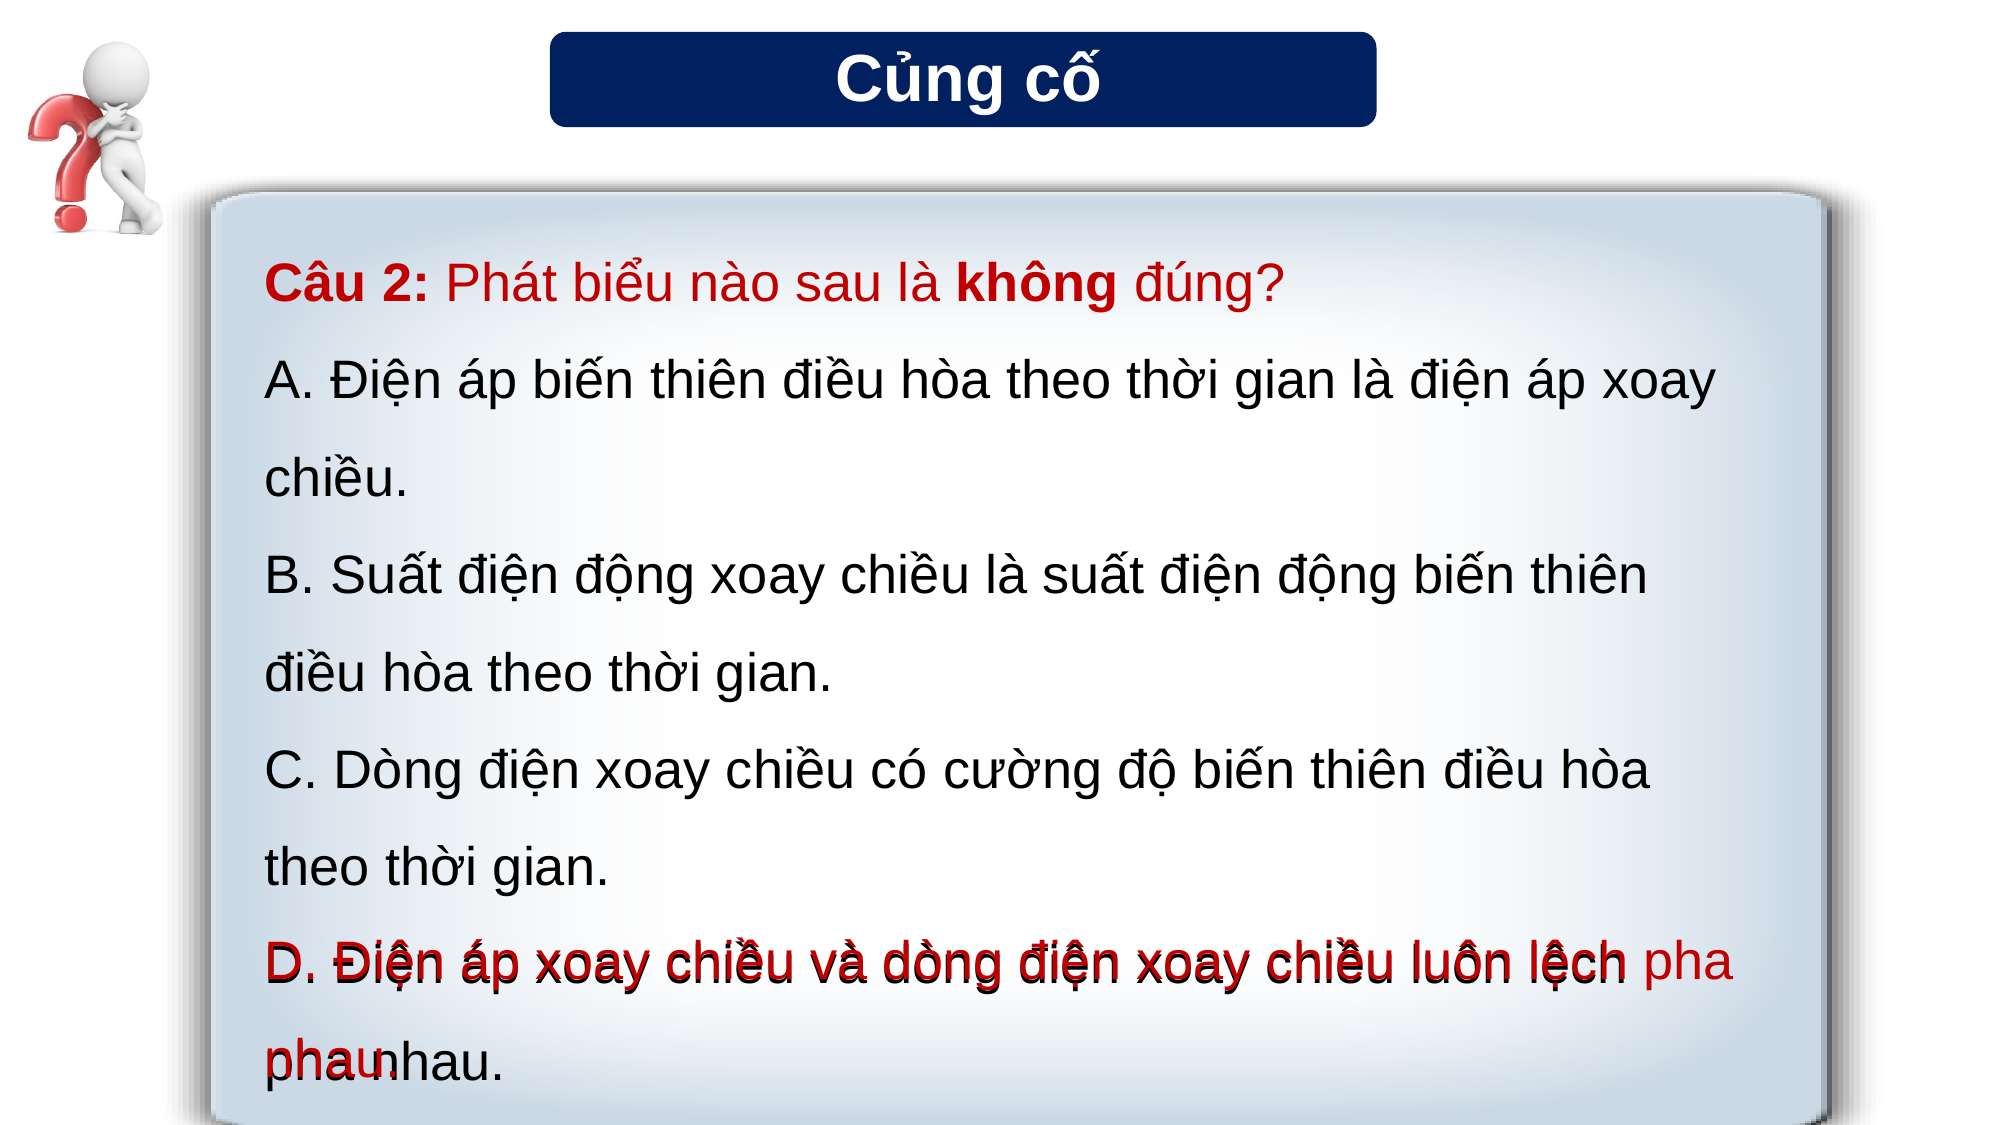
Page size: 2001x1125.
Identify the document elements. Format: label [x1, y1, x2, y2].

picture [23, 37, 1882, 1125]
text_box [549, 31, 1377, 128]
